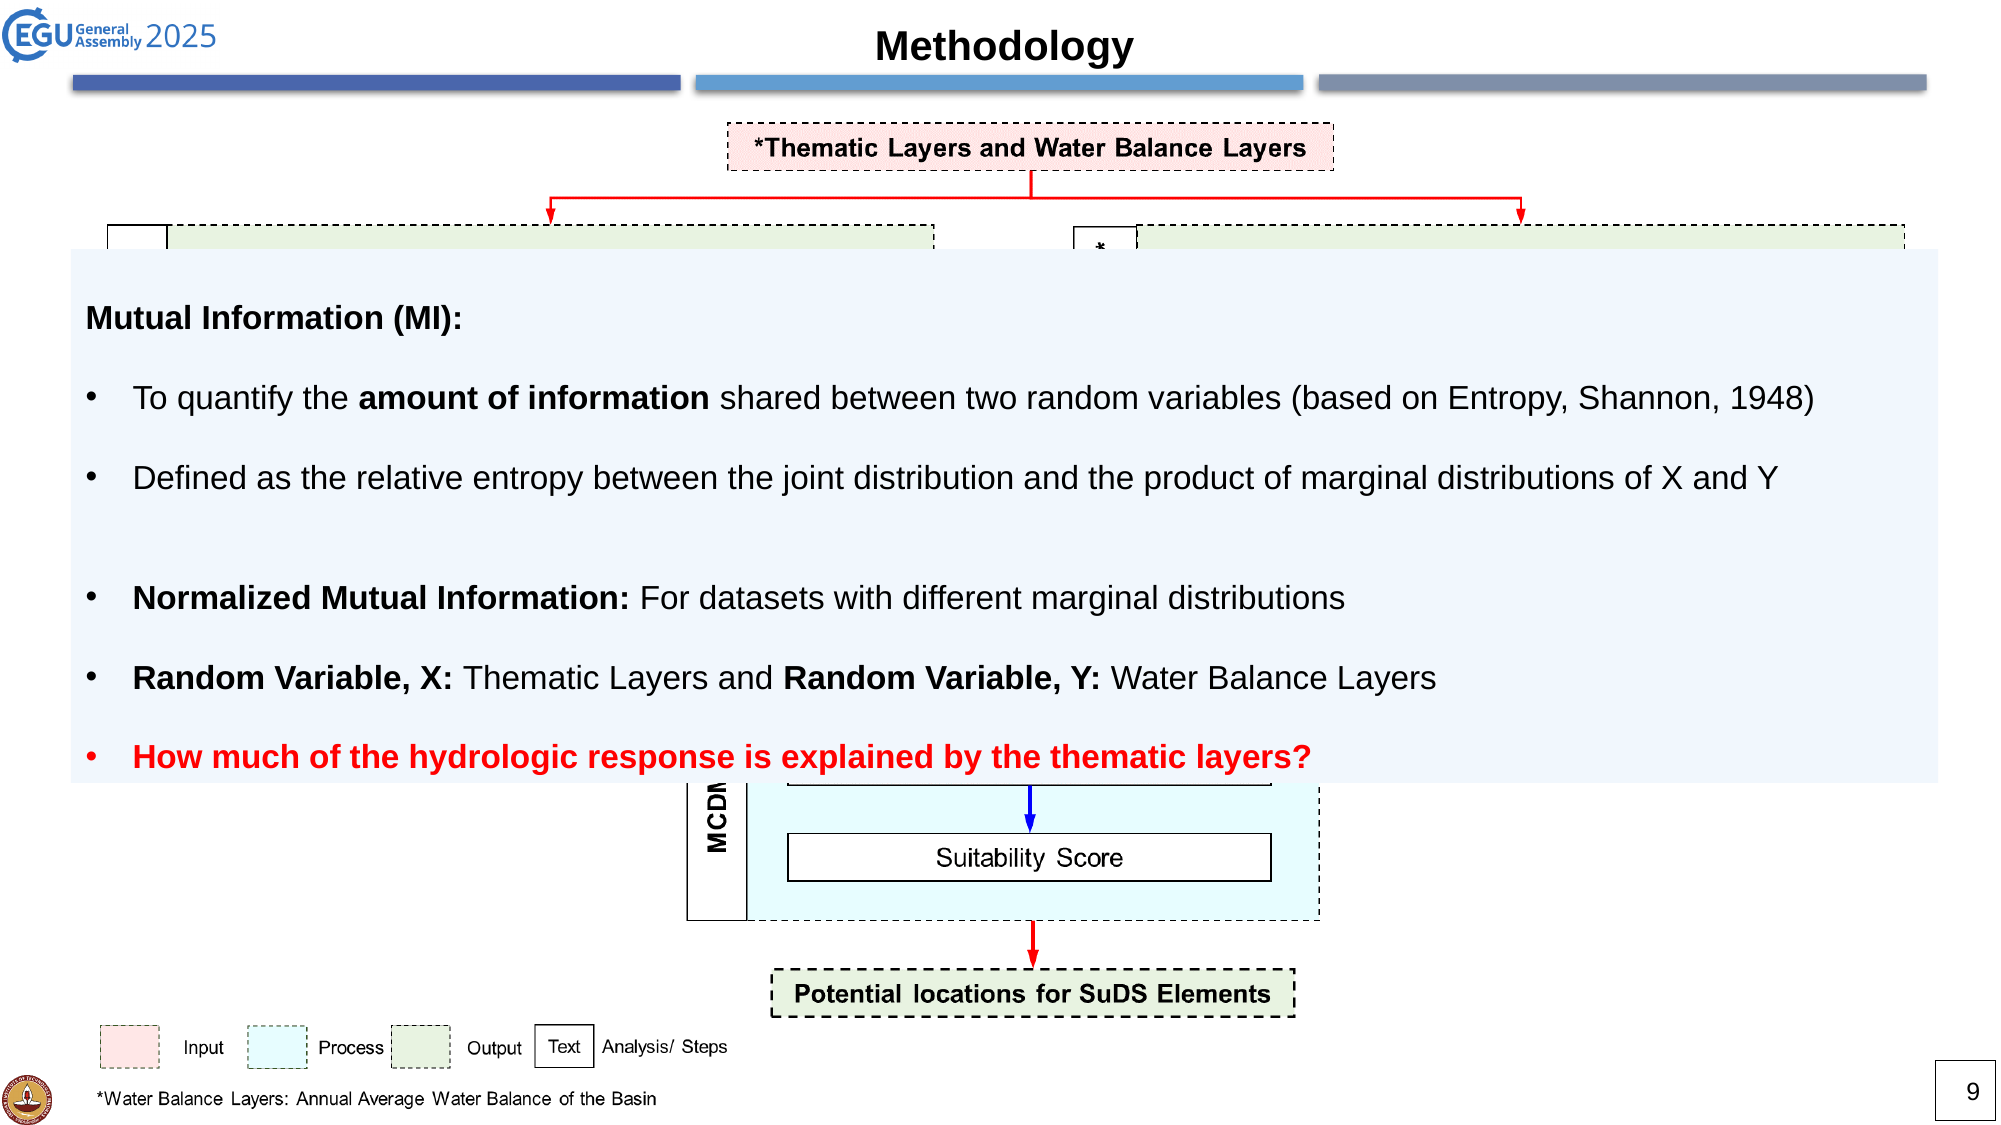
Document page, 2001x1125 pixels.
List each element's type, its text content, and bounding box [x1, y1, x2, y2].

picture [1, 1075, 52, 1125]
slide_number 9 [1935, 1060, 1996, 1121]
picture [85, 101, 1924, 1121]
picture [0, 2, 221, 69]
text_box Methodology [223, 10, 1936, 76]
